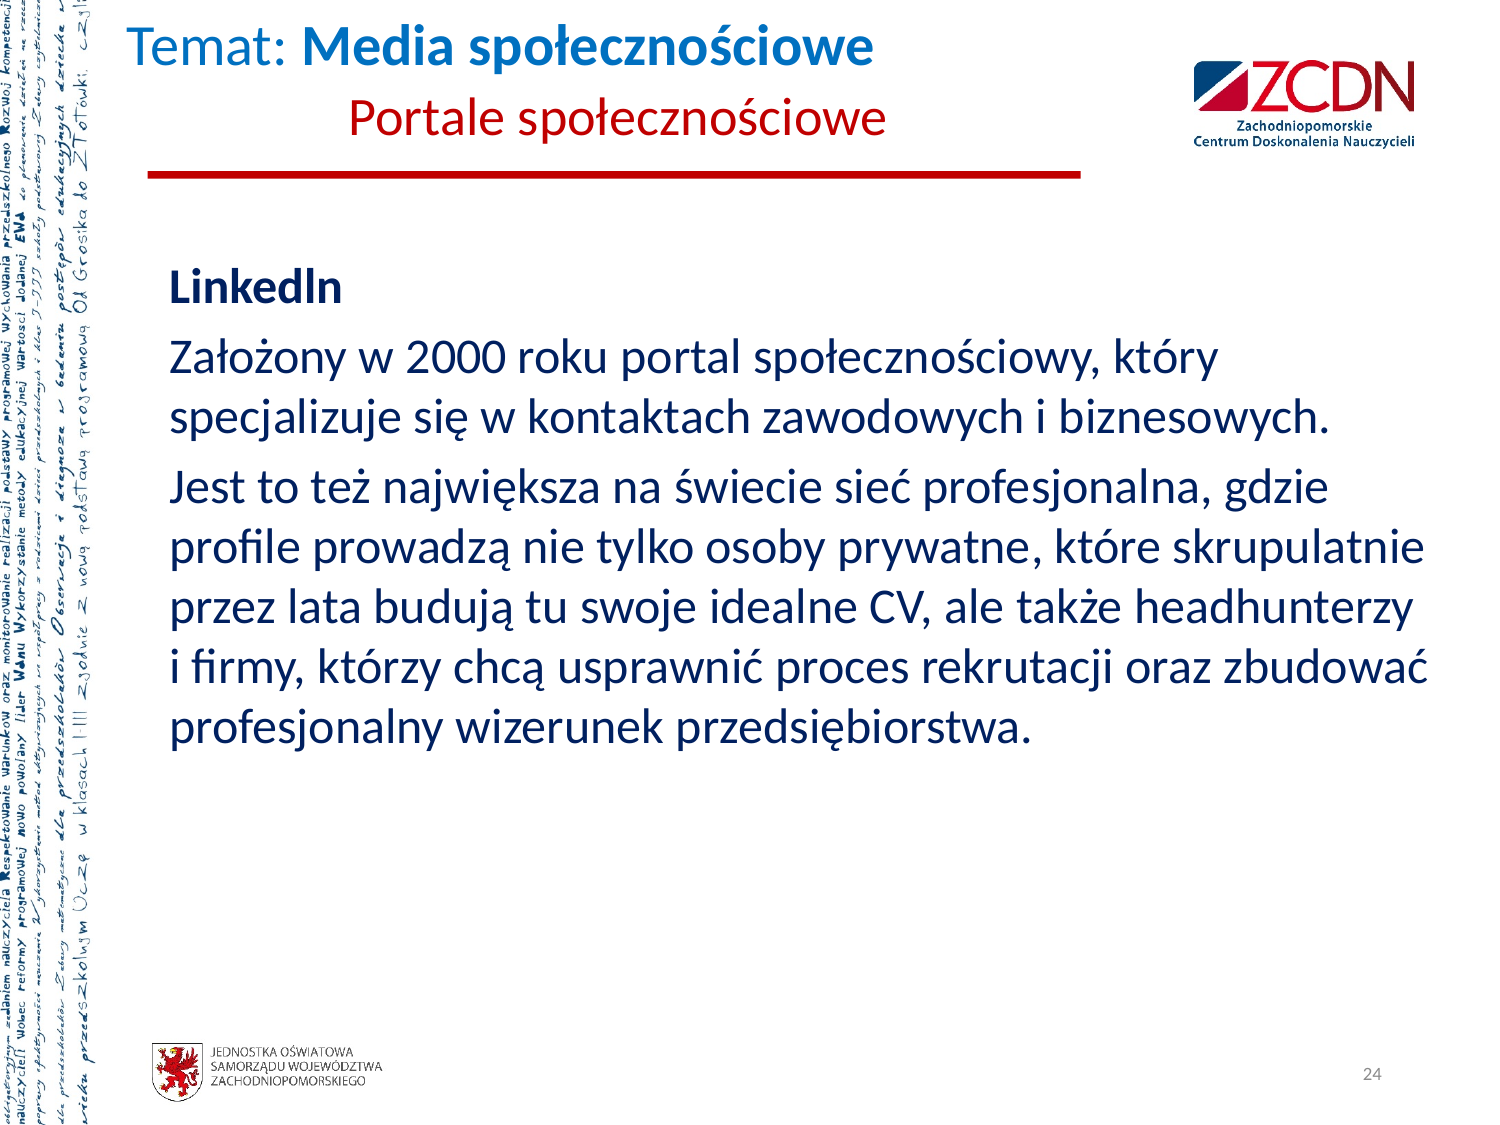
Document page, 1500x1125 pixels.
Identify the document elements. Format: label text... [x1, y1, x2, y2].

picture [0, 0, 96, 1125]
picture [1194, 60, 1414, 149]
list Linkedln Założony w 2000 roku portal społecznościowy, który specjalizuje się w kontaktach zawodowych i biznesowych. Jest to też największa na świecie sieć profesjonalna, gdzie profile prowadzą nie tylko osoby prywatne, które skrupulatnie przez lata budują tu swoje idealne CV, ale także headhunterzy i firmy, którzy chcą usprawnić proces rekrutacji oraz zbudować profesjonalny wizerunek przedsiębiorstwa. [112, 246, 1471, 1042]
slide_number 24 [1059, 1042, 1397, 1103]
title Temat: Media społecznościowe Portale społecznościowe [112, 0, 1164, 161]
picture [135, 1042, 393, 1117]
